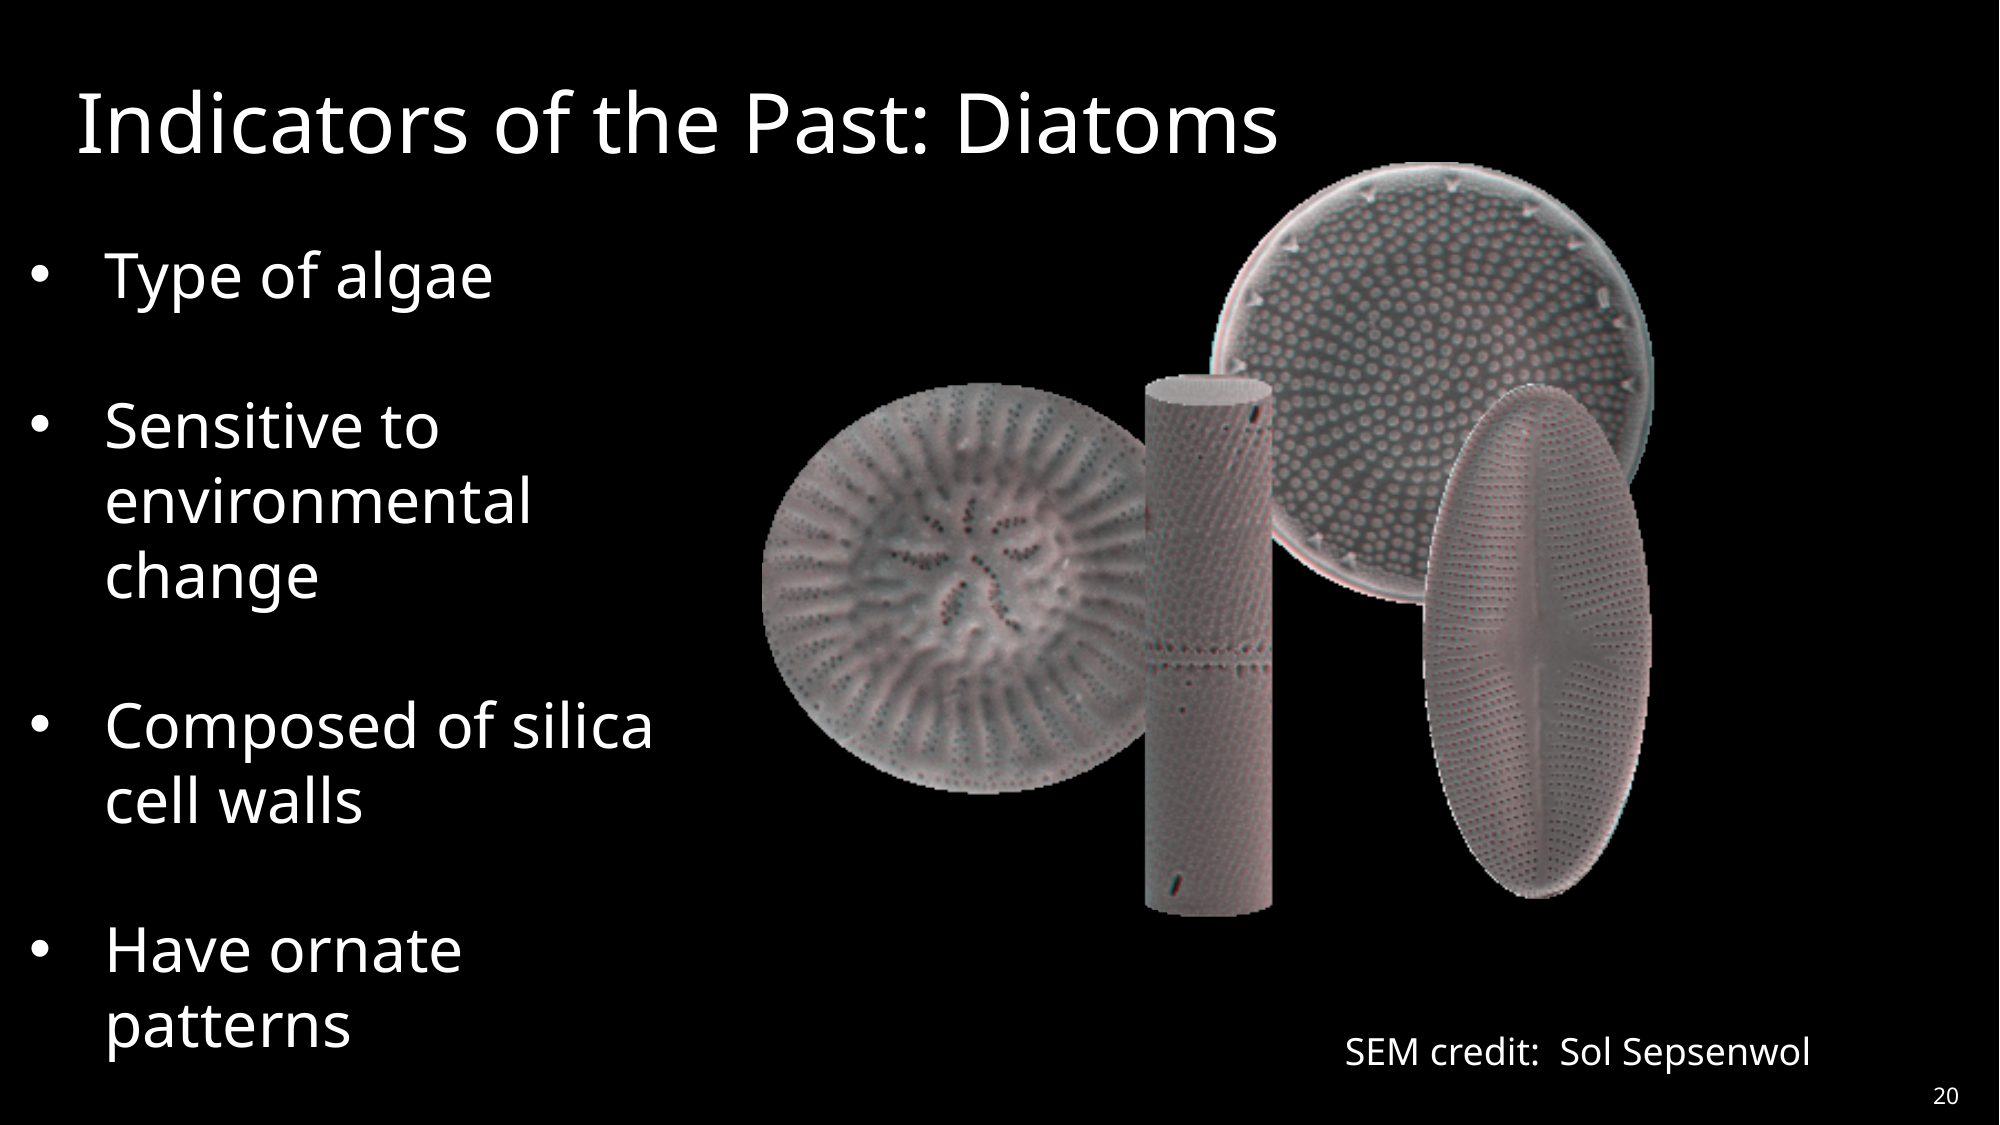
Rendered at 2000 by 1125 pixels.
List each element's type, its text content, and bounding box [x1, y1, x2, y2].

text_box SEM credit: Sol Sepsenwol [1249, 974, 1908, 1125]
picture [762, 162, 1709, 973]
text_box Indicators of the Past: Diatoms [62, 62, 1297, 178]
text_box Type of algae Sensitive to environmental change Composed of silica cell walls Have ornate patterns [14, 228, 680, 1068]
slide_number 20 [1837, 1074, 1975, 1121]
